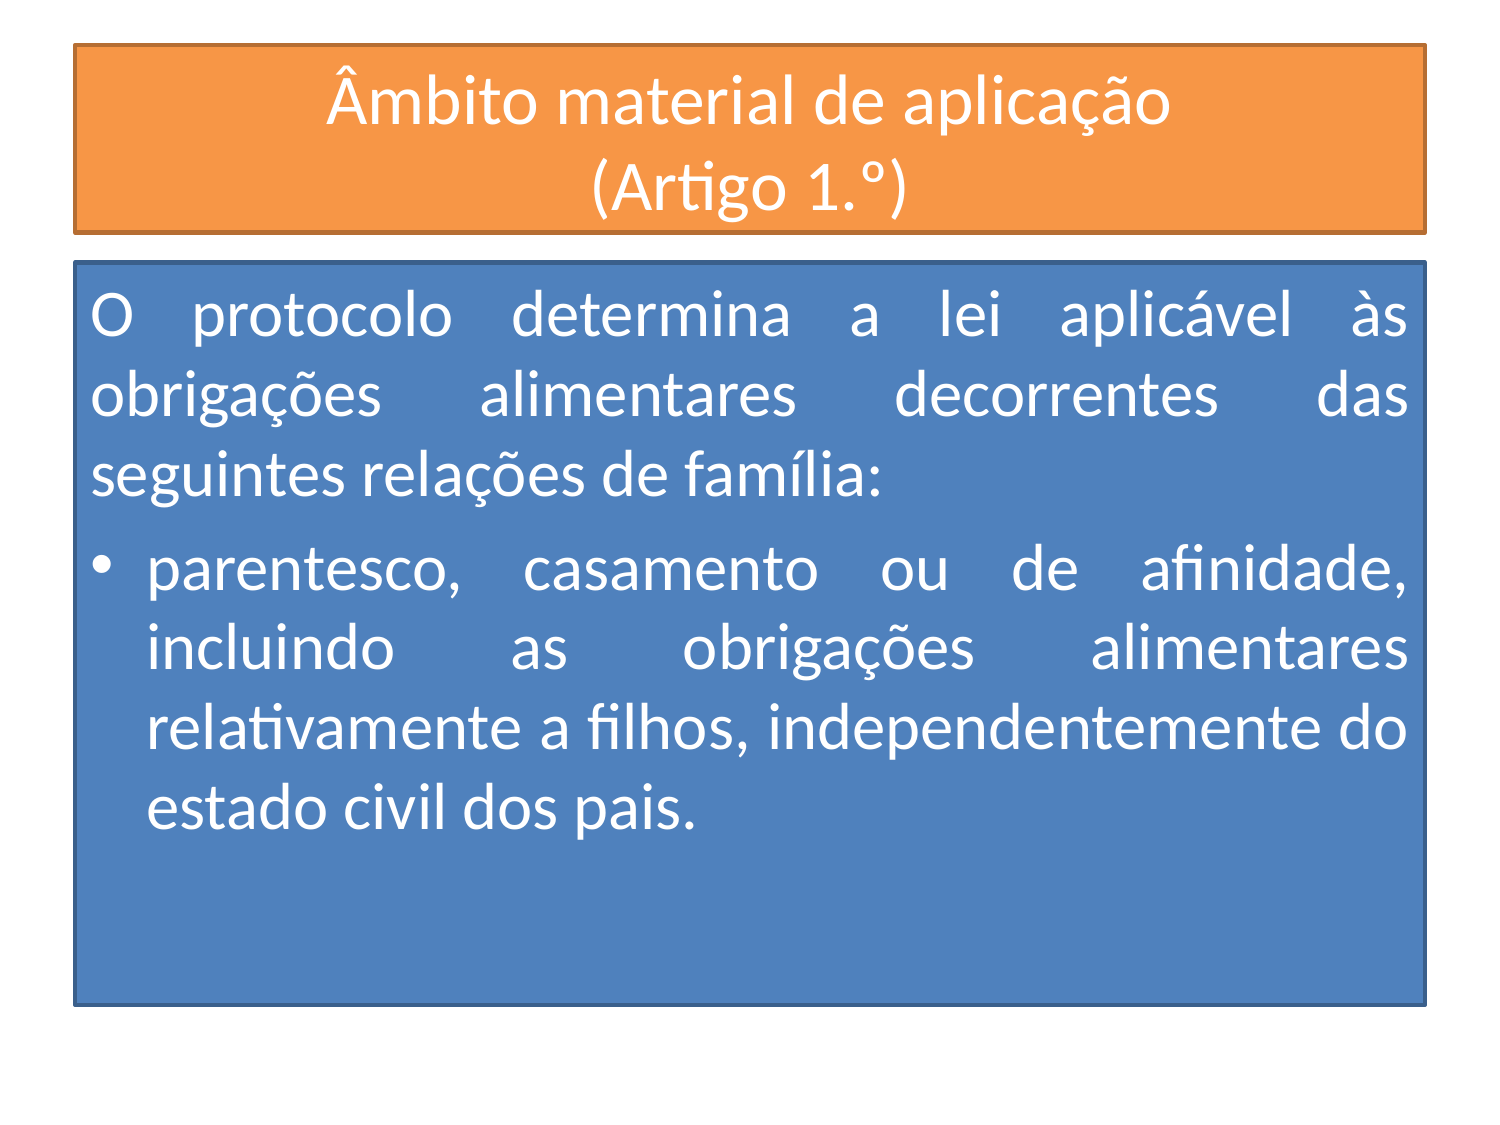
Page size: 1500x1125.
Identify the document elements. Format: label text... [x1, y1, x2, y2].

title Âmbito material de aplicação (Artigo 1.º) [73, 43, 1427, 235]
list O protocolo determina a lei aplicável às obrigações alimentares decorrentes das seguintes relações de família: parentesco, casamento ou de afinidade, incluindo as obrigações alimentares relativamente a filhos, independentemente do estado civil dos pais. [73, 260, 1427, 1007]
